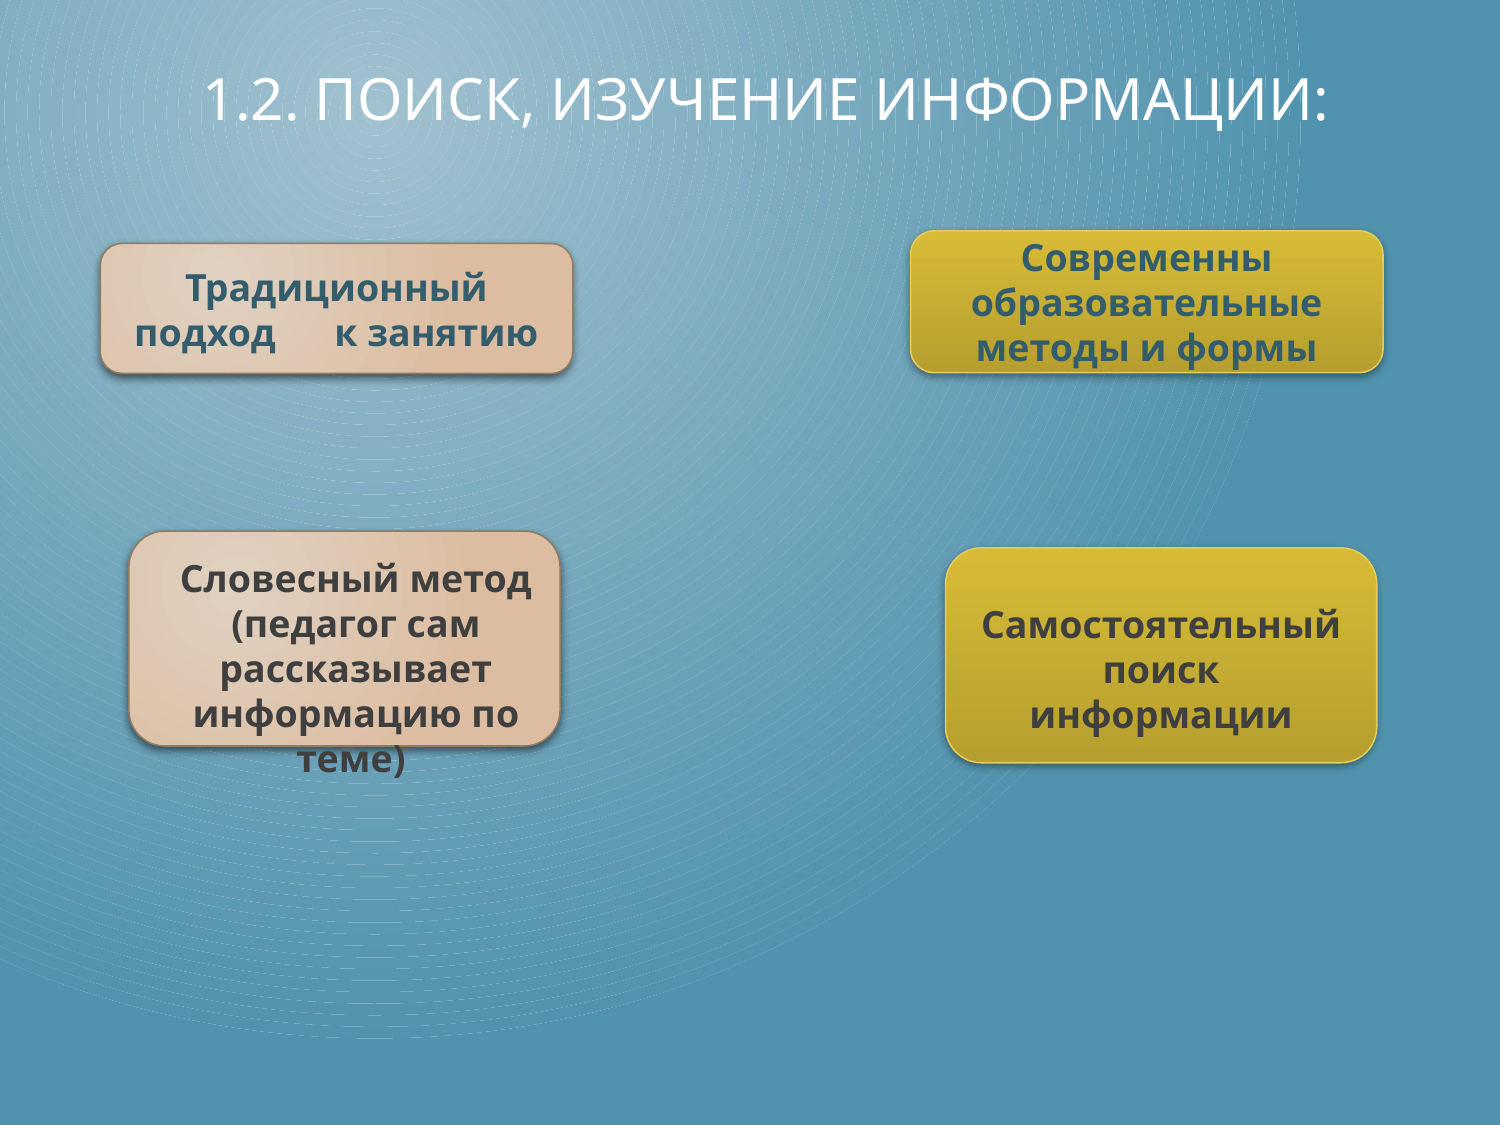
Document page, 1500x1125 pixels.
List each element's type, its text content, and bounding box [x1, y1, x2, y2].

text_box Самостоятельный поиск информации [966, 593, 1357, 743]
title 1.2. Поиск, изучение информации: [147, 54, 1384, 209]
text_box Современны образовательные методы и формы [909, 230, 1384, 374]
text_box [944, 547, 1378, 764]
text_box Традиционный подход к занятию [99, 242, 574, 375]
text_box Словесный метод (педагог сам рассказывает информацию по теме) [147, 547, 565, 788]
text_box [128, 530, 555, 743]
